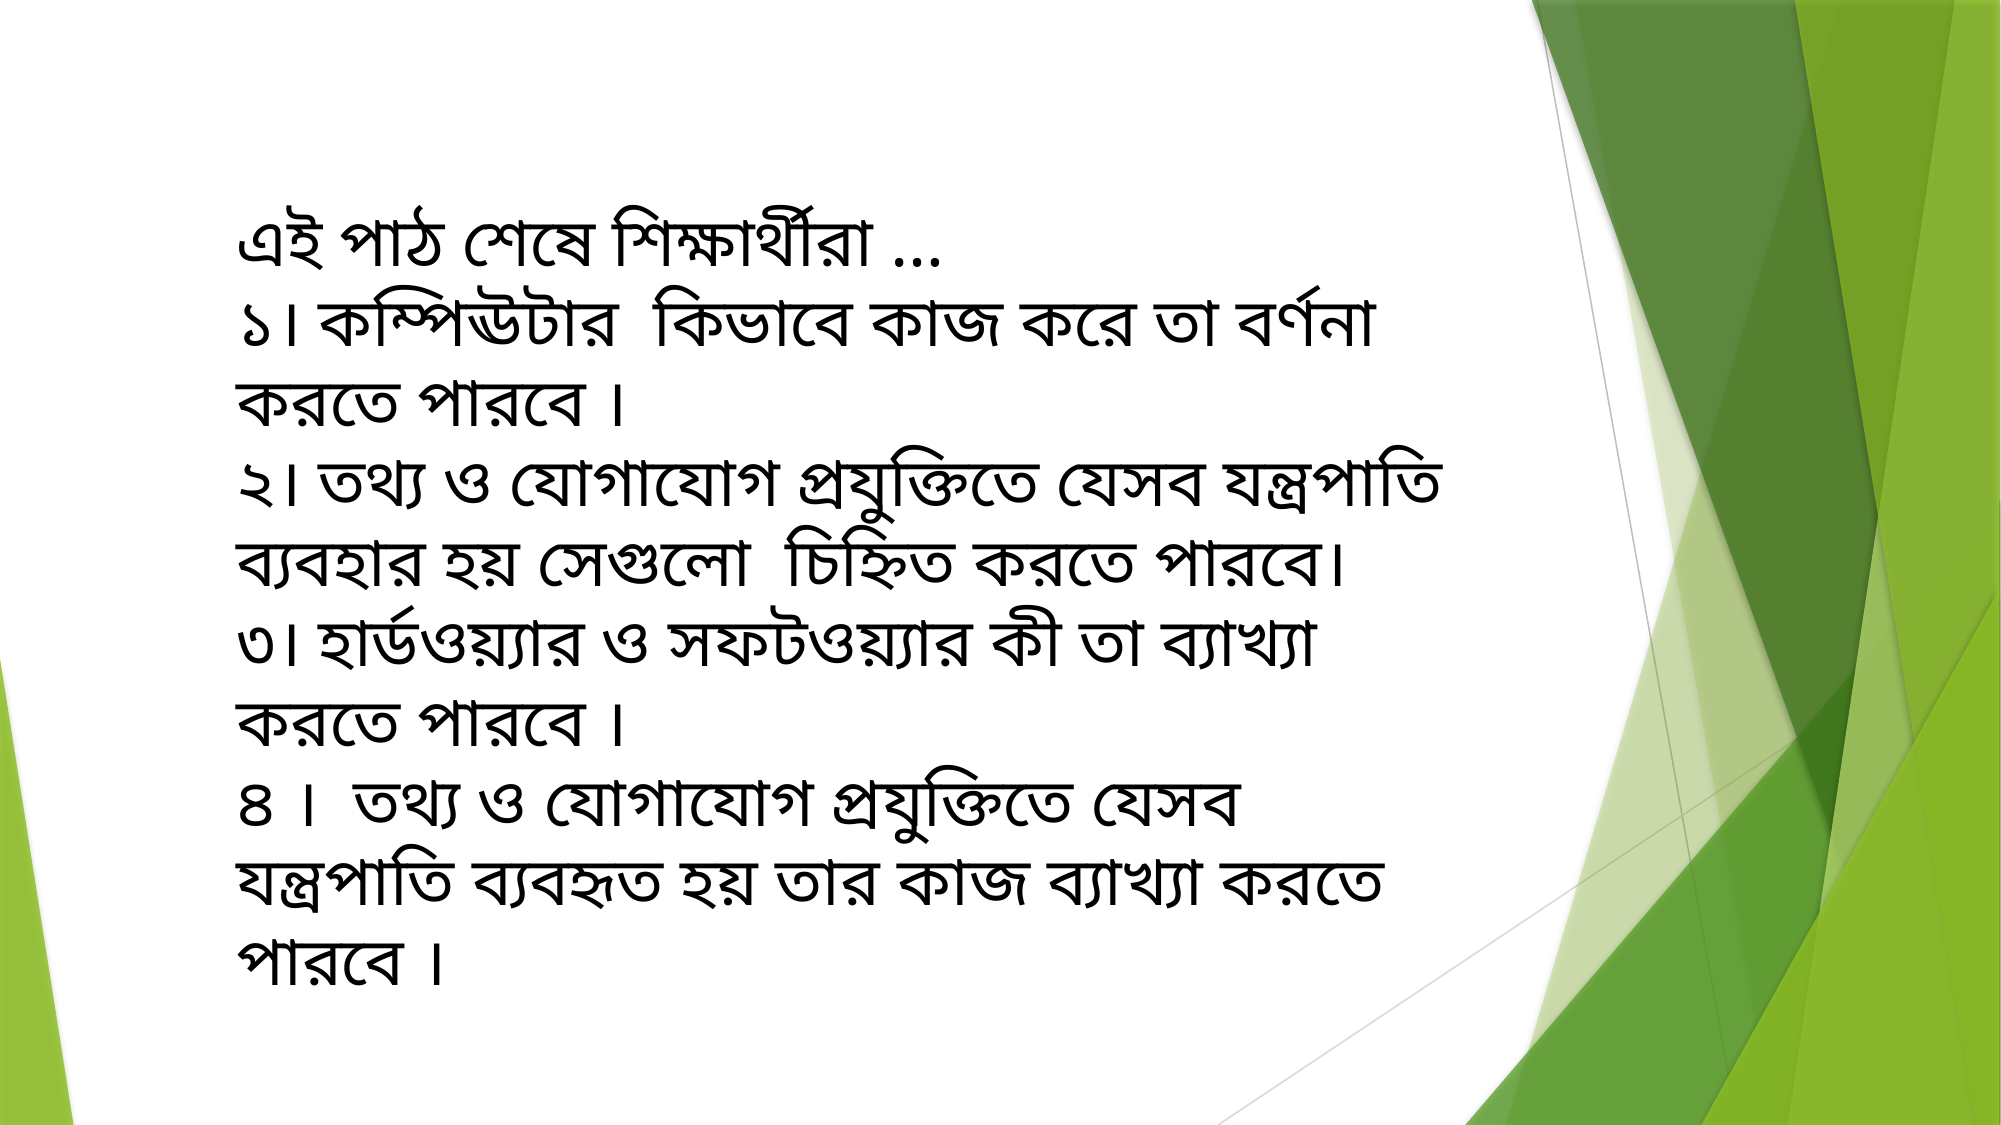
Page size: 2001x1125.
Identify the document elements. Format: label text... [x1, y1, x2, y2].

text_box এই পাঠ শেষে শিক্ষার্থীরা … ১। কম্পিঊটার কিভাবে কাজ করে তা বর্ণনা করতে পারবে । ২। তথ্য ও যোগাযোগ প্রযুক্তিতে যেসব যন্ত্রপাতি ব্যবহার হয় সেগুলো চিহ্নিত করতে পারবে। ৩। হার্ডওয়্যার ও সফটওয়্যার কী তা ব্যাখ্যা করতে পারবে । ৪ । তথ্য ও যোগাযোগ প্রযুক্তিতে যেসব যন্ত্রপাতি ব্যবহৃত হয় তার কাজ ব্যাখ্যা করতে পারবে । [221, 192, 1467, 1007]
